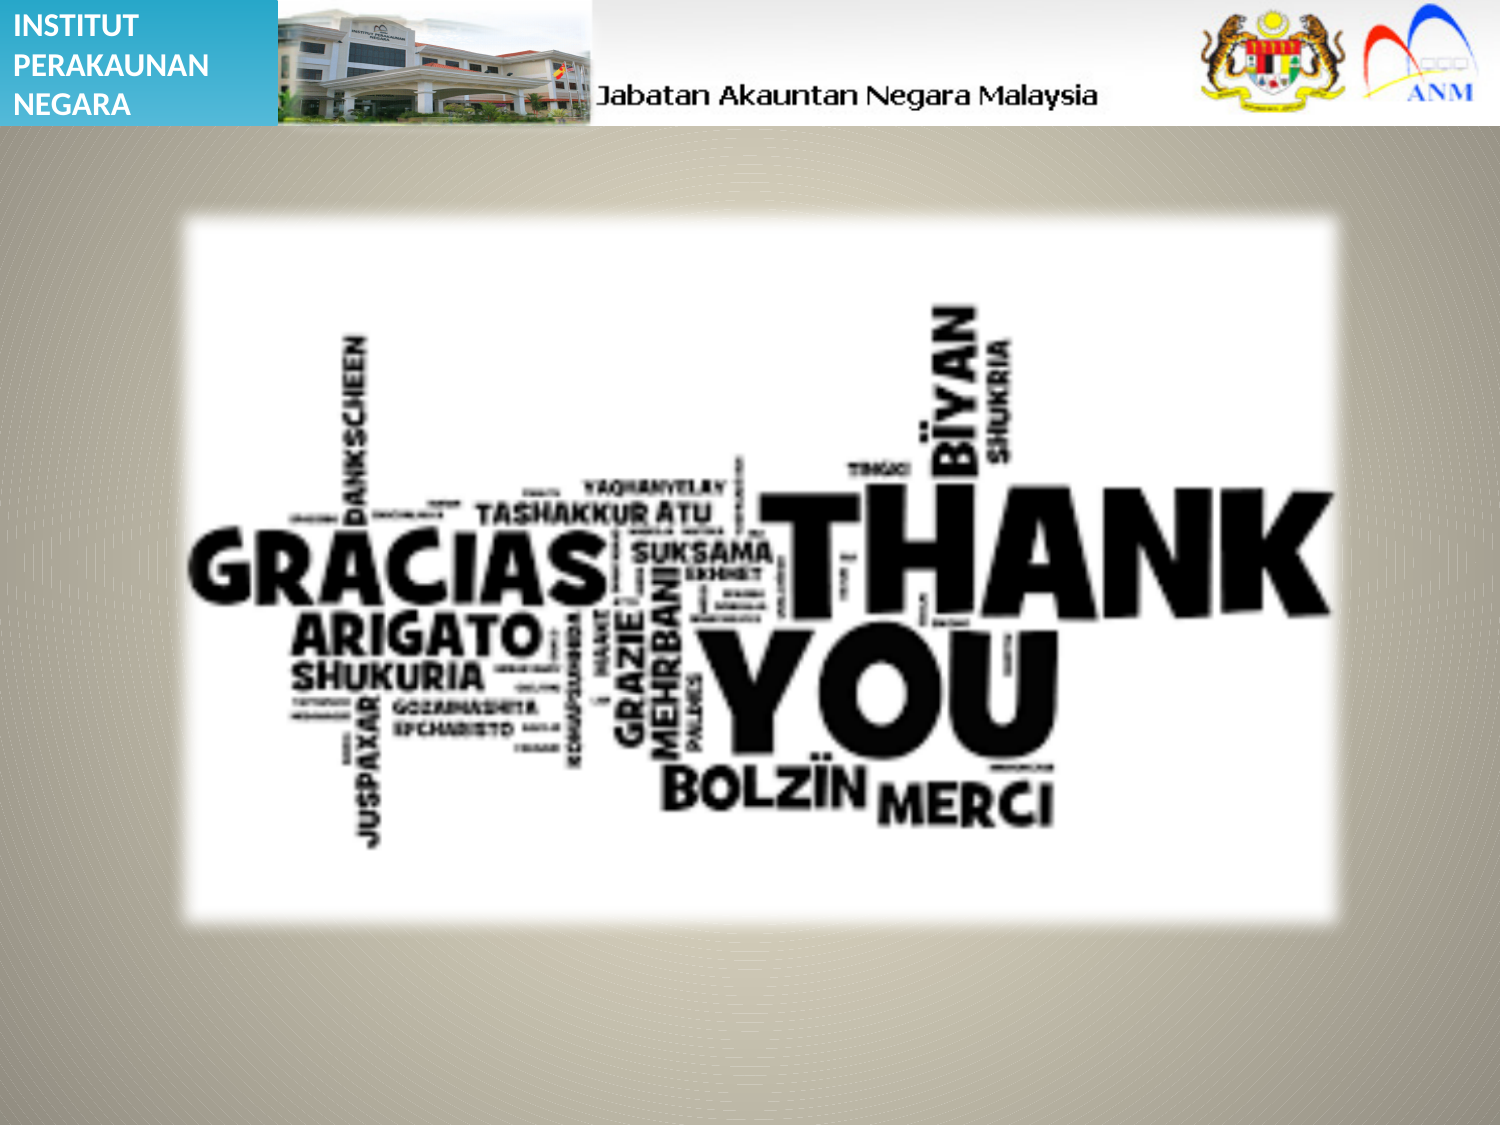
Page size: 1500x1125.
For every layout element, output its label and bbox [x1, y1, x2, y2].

picture [167, 199, 1356, 941]
picture [277, 0, 1500, 126]
